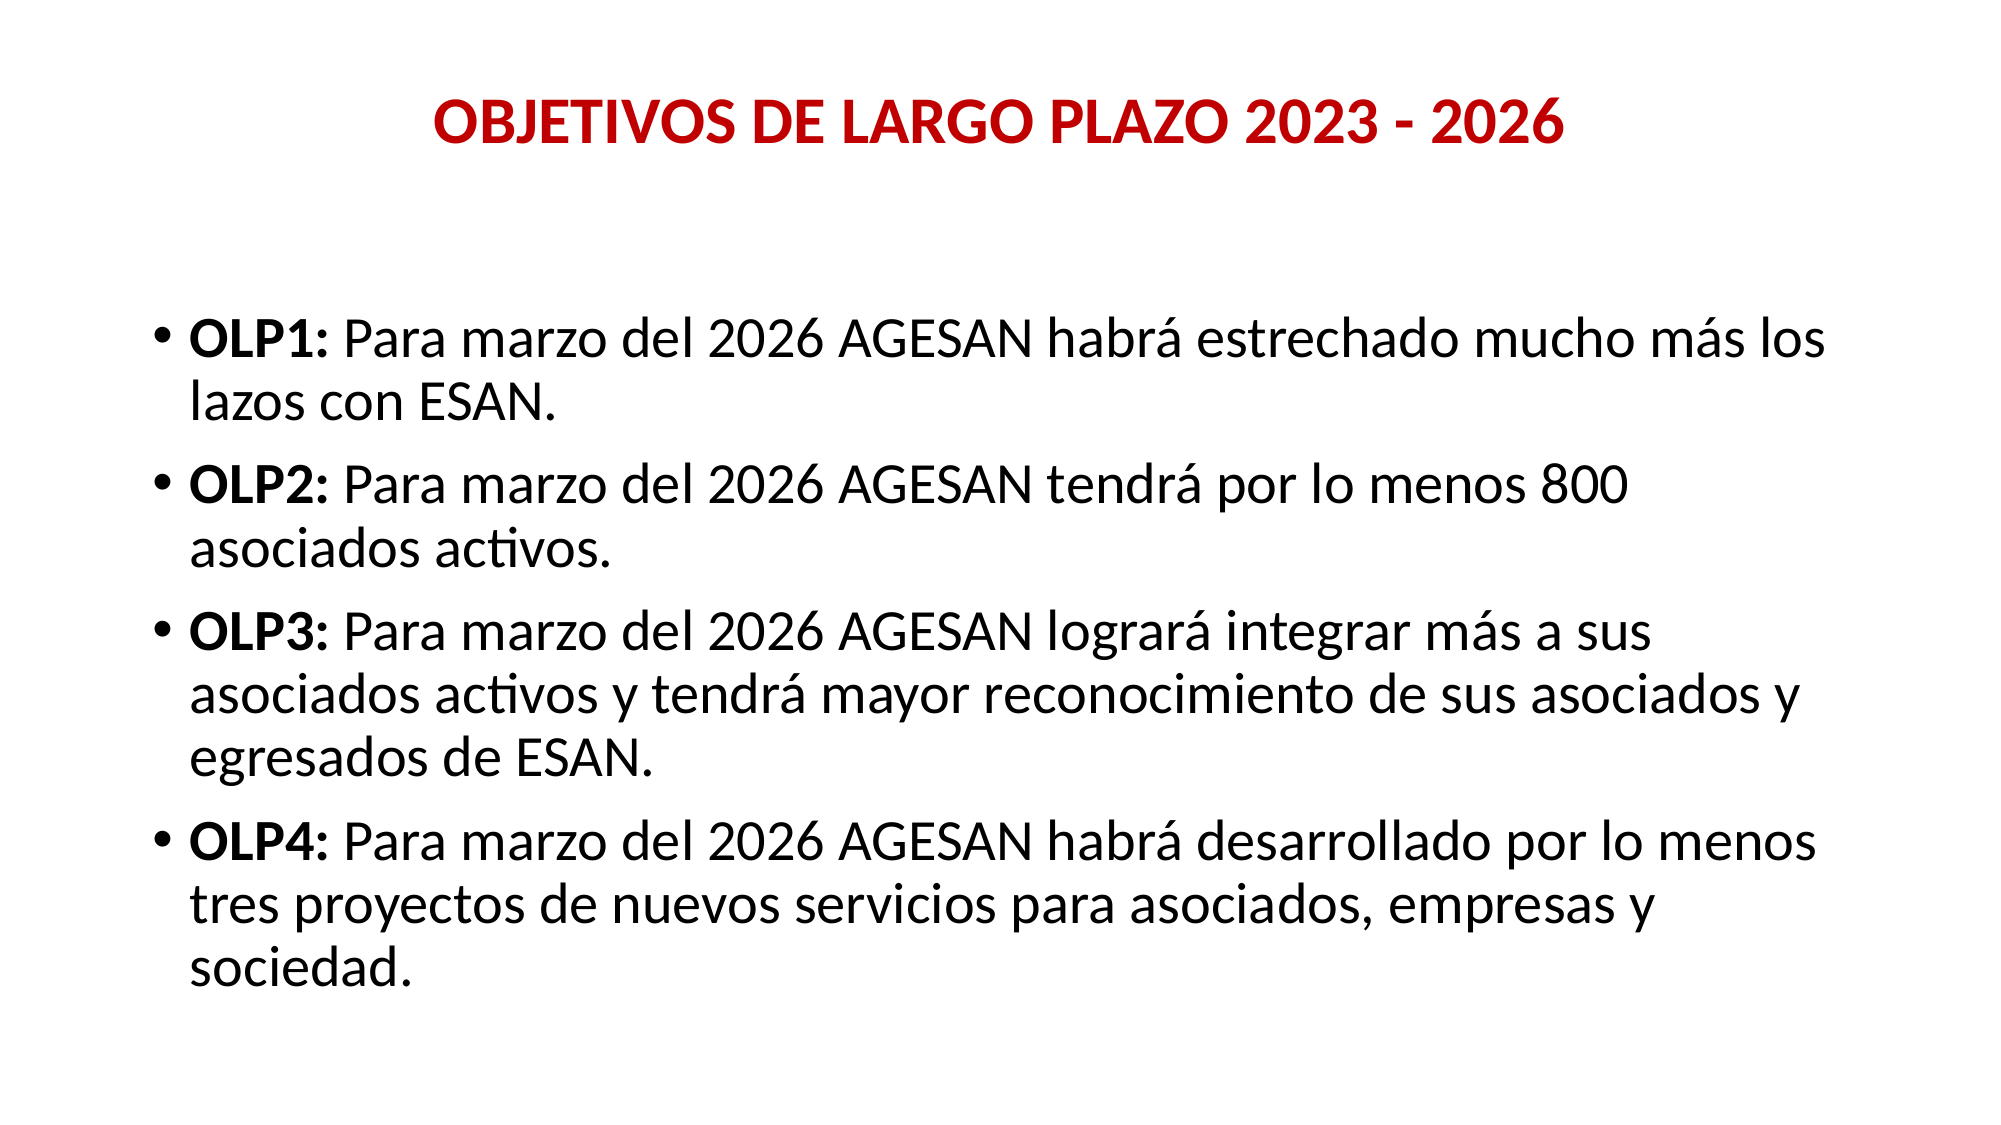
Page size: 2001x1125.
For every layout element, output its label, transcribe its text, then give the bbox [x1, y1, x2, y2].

list OLP1: Para marzo del 2026 AGESAN habrá estrechado mucho más los lazos con ESAN. OLP2: Para marzo del 2026 AGESAN tendrá por lo menos 800 asociados activos. OLP3: Para marzo del 2026 AGESAN logrará integrar más a sus asociados activos y tendrá mayor reconocimiento de sus asociados y egresados de ESAN. OLP4: Para marzo del 2026 AGESAN habrá desarrollado por lo menos tres proyectos de nuevos servicios para asociados, empresas y sociedad. [137, 299, 1863, 1014]
title OBJETIVOS DE LARGO PLAZO 2023 - 2026 [137, 13, 1863, 231]
